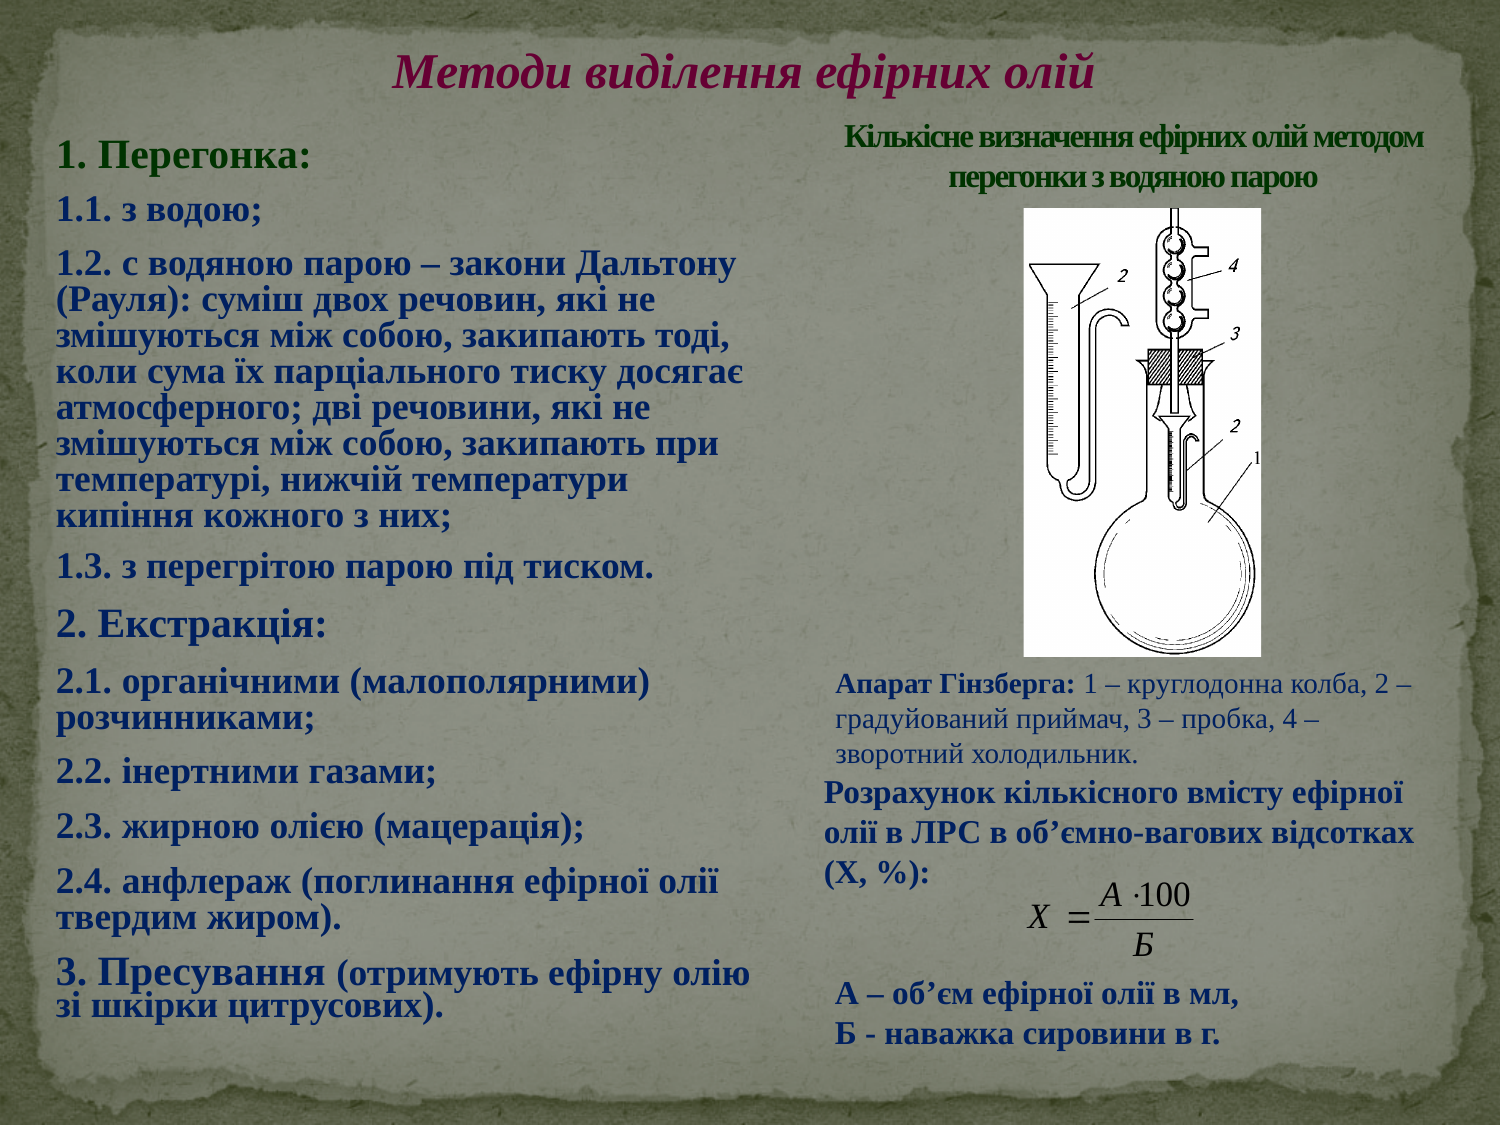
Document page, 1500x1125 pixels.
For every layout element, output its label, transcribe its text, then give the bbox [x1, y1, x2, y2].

text_box Апарат Гінзберга: 1 – круглодонна колба, 2 – градуйований приймач, 3 – пробка, 4 – зворотний холодильник. [820, 656, 1459, 763]
text_box Методи виділення ефірних олій [41, 30, 1447, 106]
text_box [1026, 210, 1260, 655]
text_box Розрахунок кількісного вмісту ефірної олії в ЛРС в об’ємно-вагових відсотках (Х, %): [809, 763, 1471, 898]
text_box А – об’єм ефірної олії в мл, Б - наважка сировини в г. [820, 964, 1353, 1059]
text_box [1021, 873, 1197, 963]
title Кількісне визначення ефірних олій методом перегонки з водяною парою [820, 106, 1447, 202]
text_box Перегонка: 1.1. з водою; 1.2. с водяною парою – закони Дальтону (Рауля): суміш двох речовин, які не змішуються між собою, закипають тоді, коли сума їх парціального тиску досягає атмосферного; дві речовини, які не змішуються між собою, закипають при температурі, нижчій температури кипіння кожного з них; 1.3. з перегрітою парою під тиском. 2. Екстракція: 2.1. органічними (малополярними) розчинниками; 2.2. інертними газами; 2.3. жирною олією (мацерація); 2.4. анфлераж (поглинання ефірної олії твердим жиром). 3. Пресування (отримують ефірну олію зі шкірки цитрусових). [41, 125, 786, 1032]
